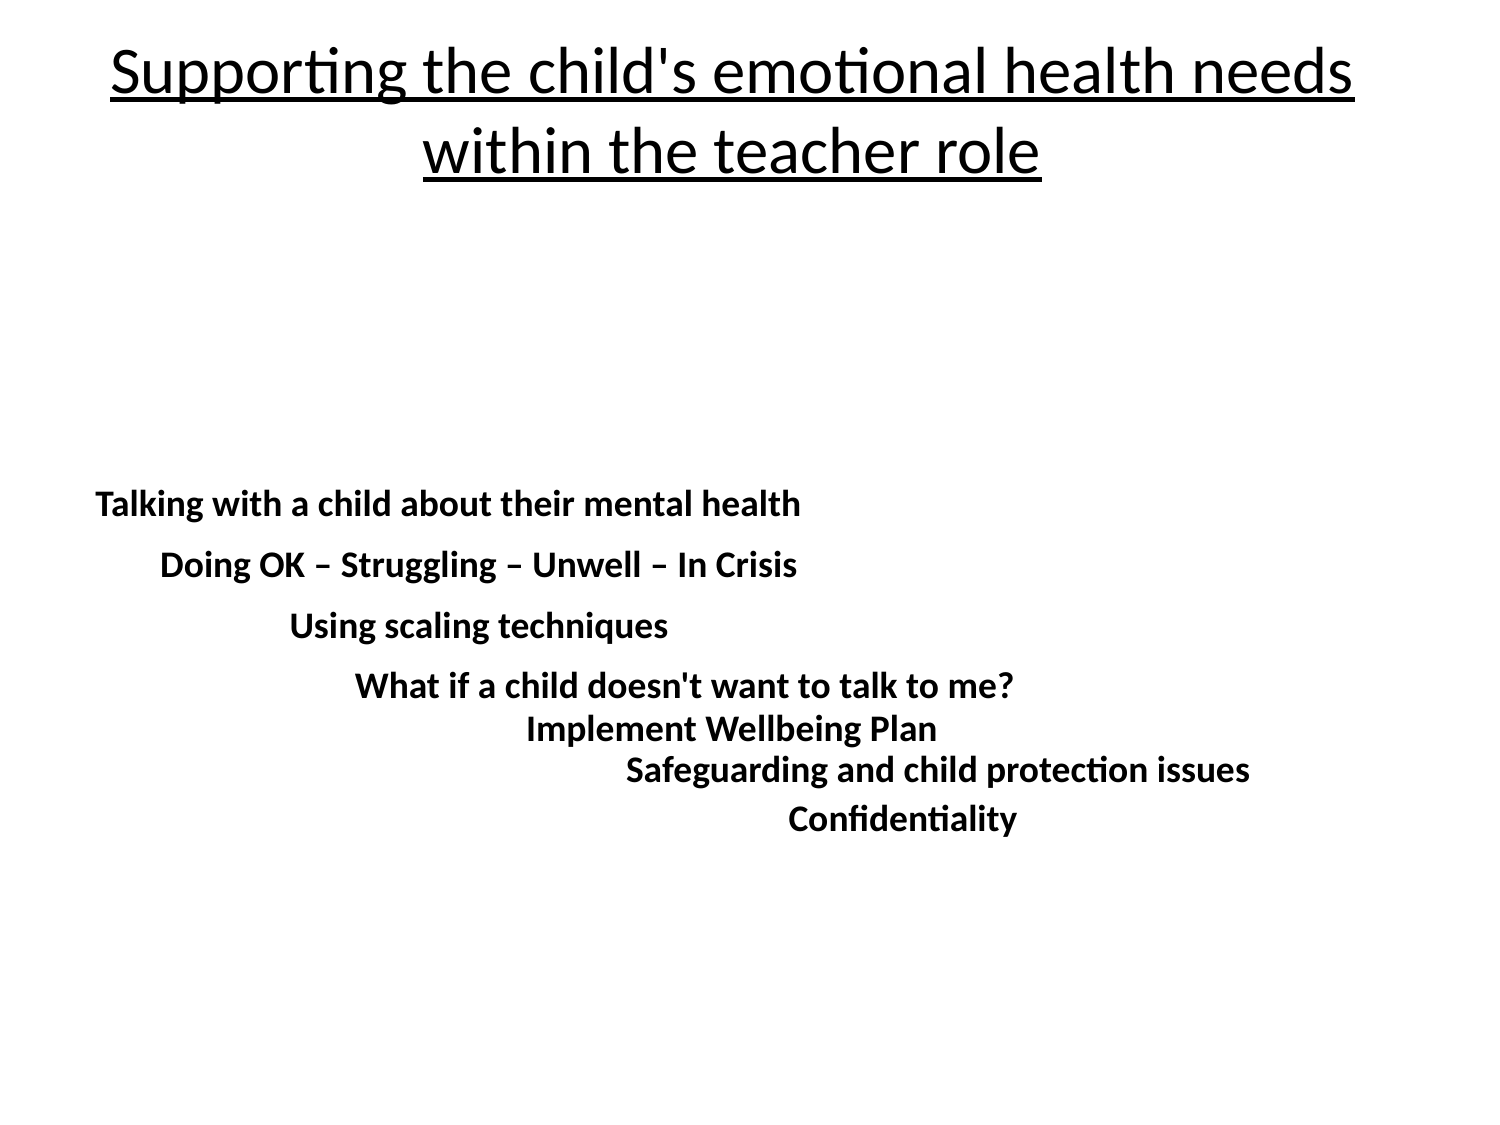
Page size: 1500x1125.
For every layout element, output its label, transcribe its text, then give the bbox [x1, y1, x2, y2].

text_box Confidentiality [773, 786, 1033, 847]
text_box Using scaling techniques [274, 593, 684, 653]
text_box Doing OK – Struggling – Unwell – In Crisis [145, 532, 814, 593]
text_box Safeguarding and child protection issues [611, 738, 1266, 798]
text_box Supporting the child's emotional health needs within the teacher role [41, 19, 1424, 239]
text_box Implement Wellbeing Plan [511, 696, 954, 756]
text_box Talking with a child about their mental health [80, 471, 818, 532]
text_box What if a child doesn't want to talk to me? [340, 653, 1031, 714]
